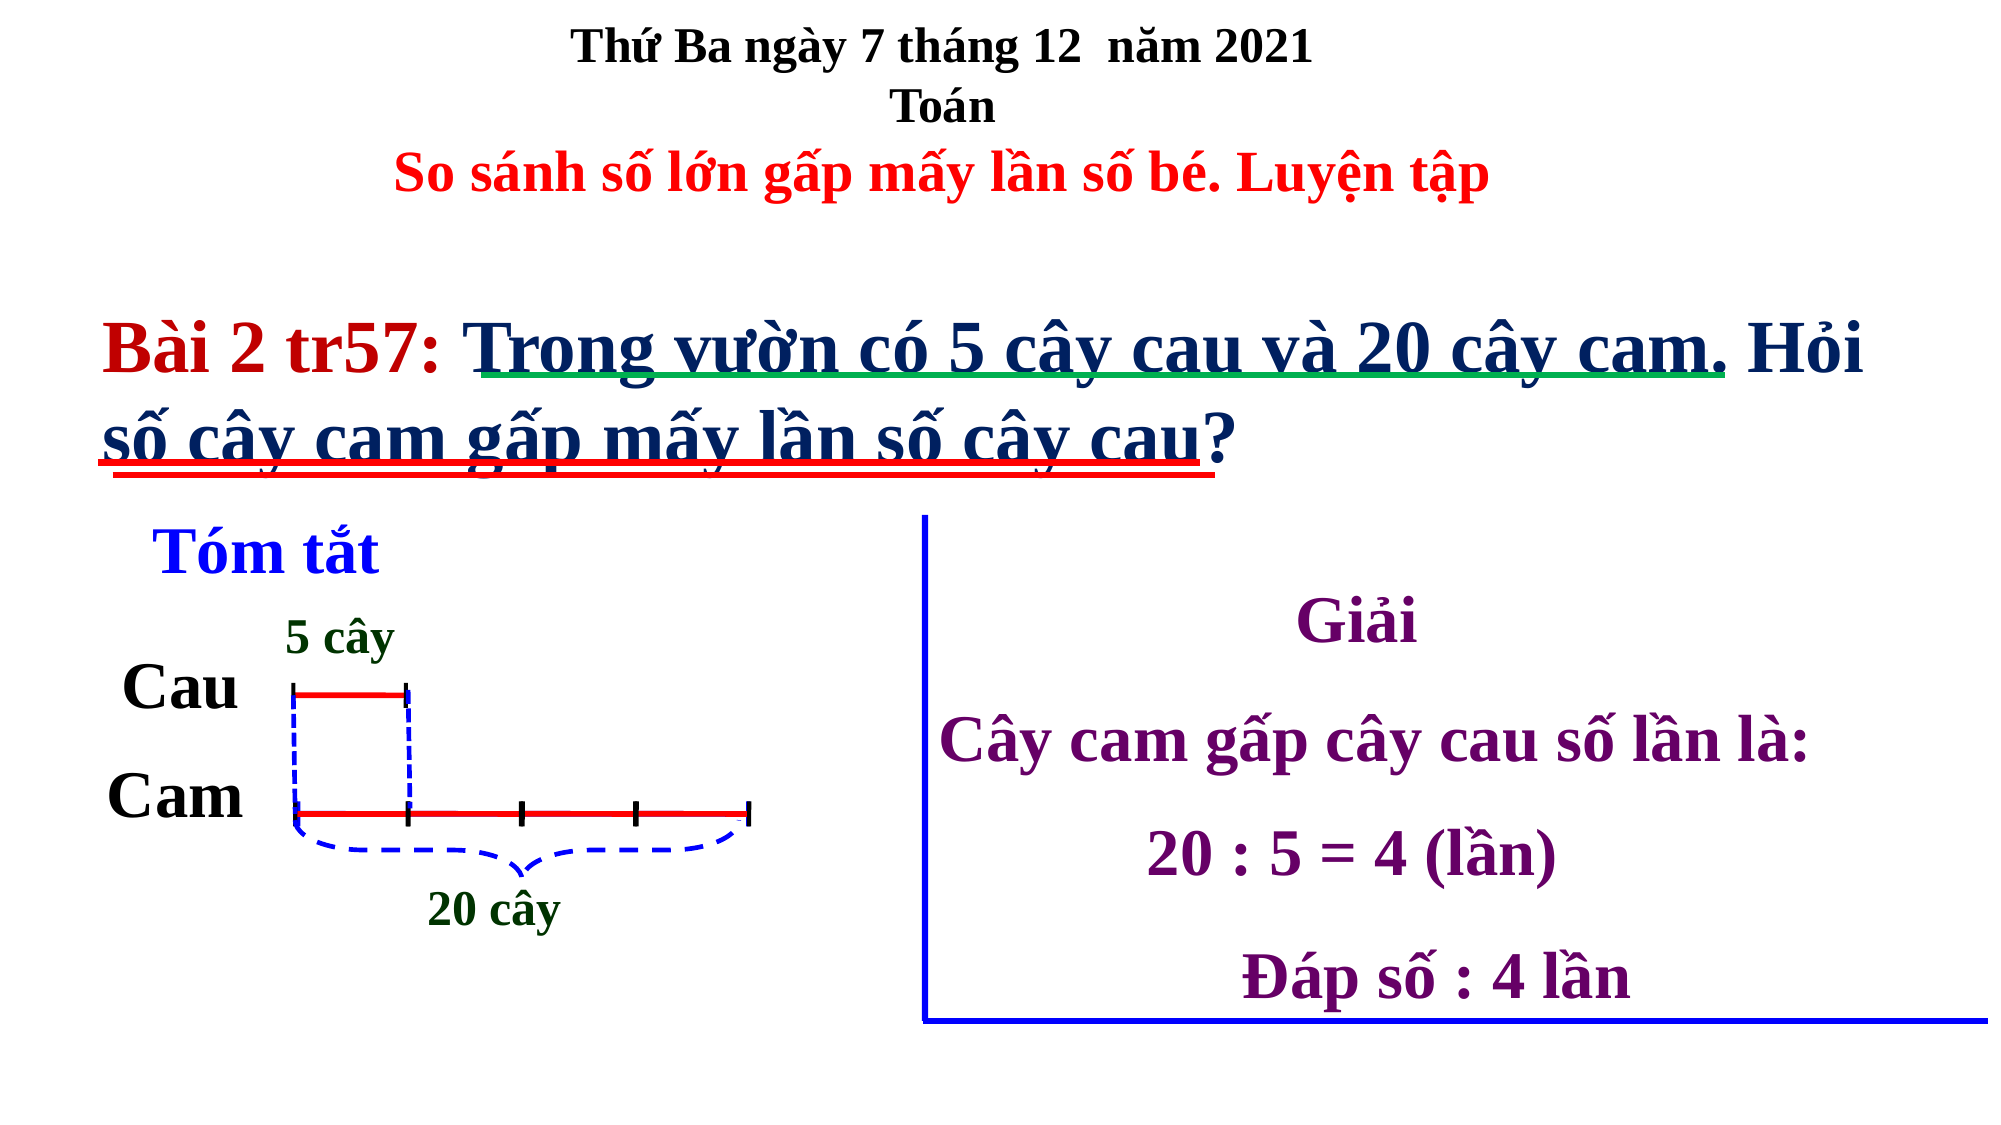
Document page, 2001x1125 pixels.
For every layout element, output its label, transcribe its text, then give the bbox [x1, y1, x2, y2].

text_box [297, 827, 737, 880]
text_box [295, 801, 408, 827]
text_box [636, 801, 750, 827]
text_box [522, 801, 636, 827]
text_box Cam [92, 743, 305, 838]
text_box Tóm tắt [137, 499, 413, 595]
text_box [408, 801, 521, 827]
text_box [923, 514, 1988, 1021]
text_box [296, 682, 406, 708]
text_box Bài 2 tr57: Trong vườn có 5 cây cau và 20 cây cam. Hỏi số cây cam gấp mấy lần số cây cau? [87, 290, 1913, 486]
text_box 20 cây [412, 868, 663, 943]
text_box 5 cây [270, 595, 446, 671]
text_box Thứ Ba ngày 7 tháng 12 năm 2021 Toán So sánh số lớn gấp mấy lần số bé. Luyện tập [310, 5, 1575, 211]
text_box Cau [106, 634, 294, 730]
